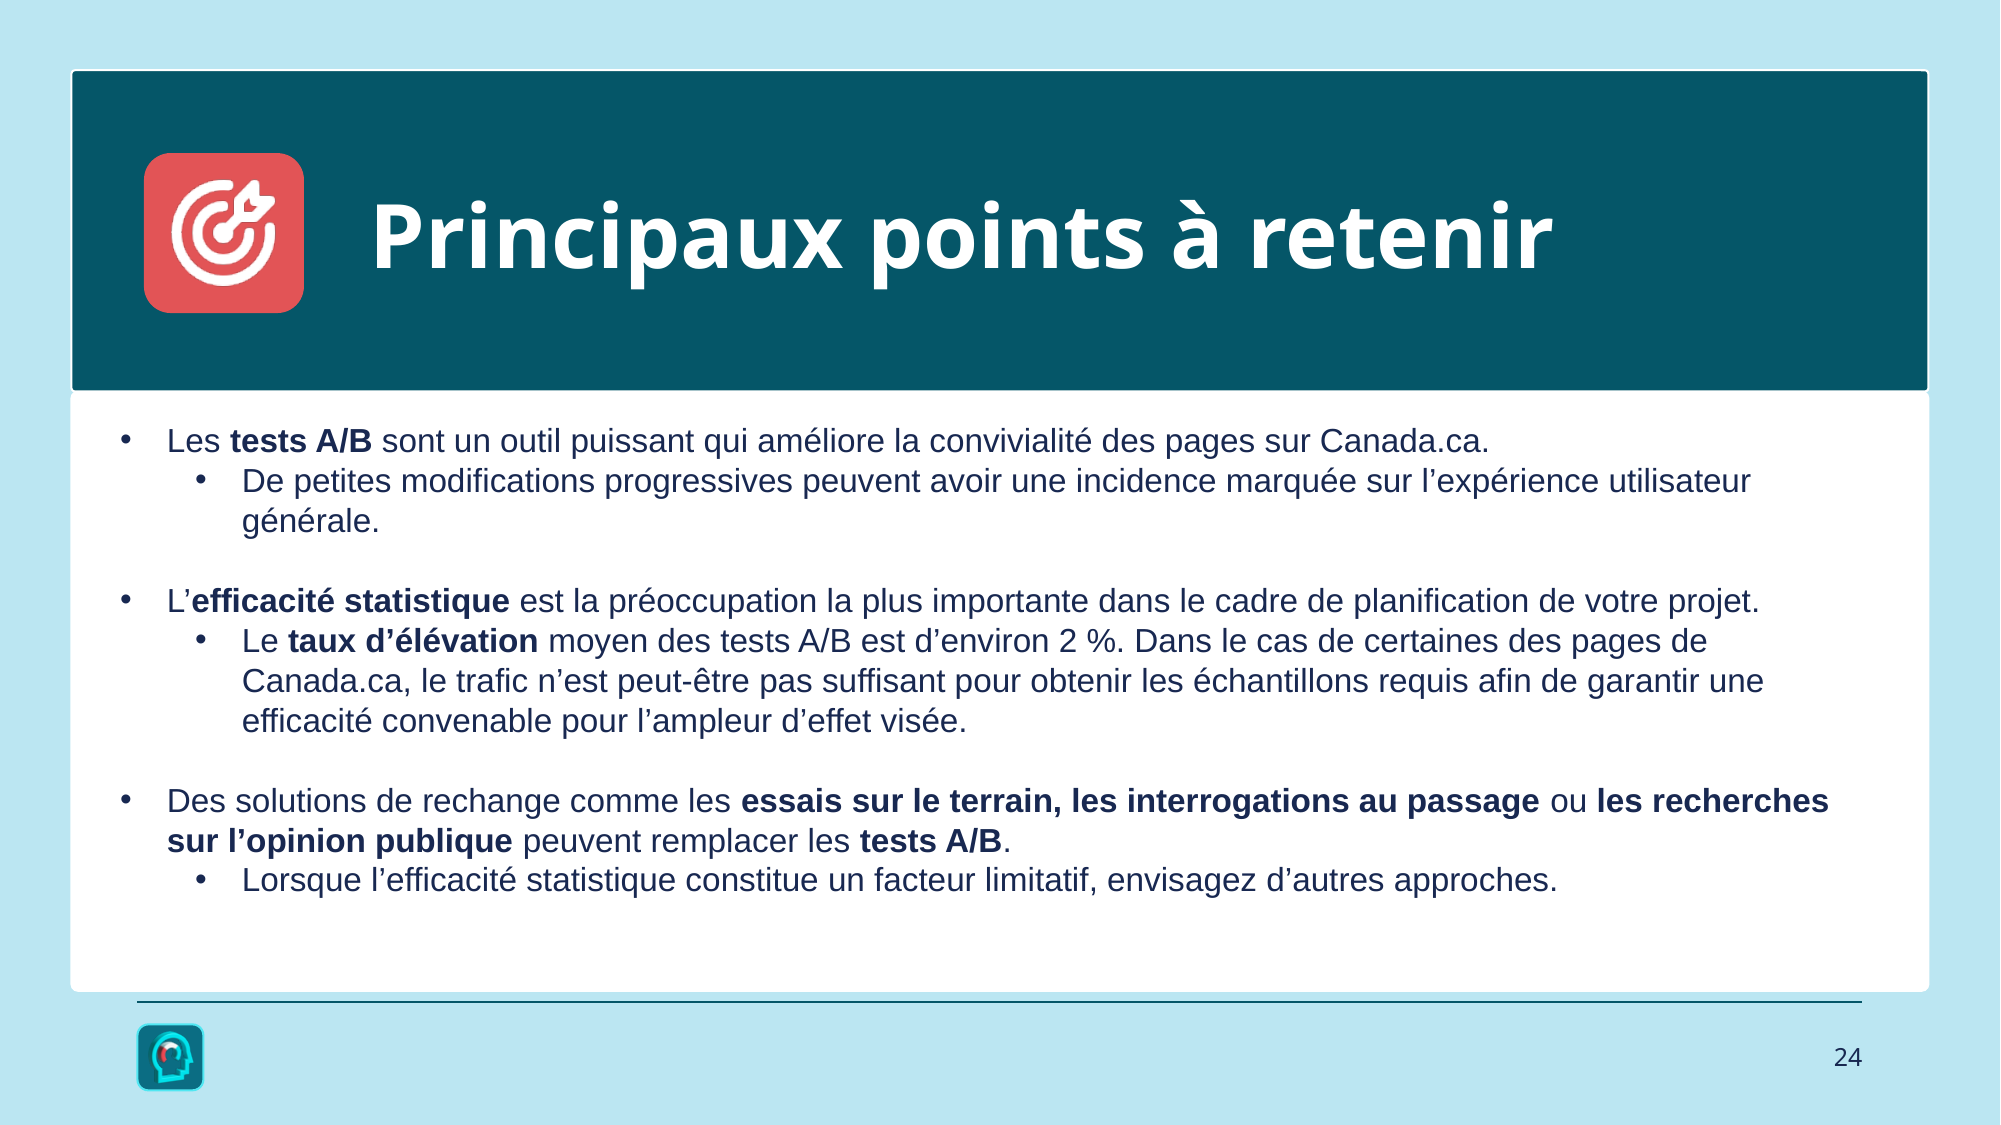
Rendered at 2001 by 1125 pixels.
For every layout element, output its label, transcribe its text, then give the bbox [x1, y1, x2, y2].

picture [147, 1031, 195, 1084]
slide_number 24 [1412, 1028, 1863, 1089]
text_box [70, 69, 1930, 393]
text_box Principaux points à retenir [349, 115, 1782, 365]
picture [161, 169, 286, 297]
text_box [70, 393, 1930, 992]
text_box [142, 151, 305, 315]
text_box Les tests A/B sont un outil puissant qui améliore la convivialité des pages sur Canada.ca. De petites modifications progressives peuvent avoir une incidence marquée sur l’expérience utilisateur générale. L’efficacité statistique est la préoccupation la plus importante dans le cadre de planification de votre projet. Le taux d’élévation moyen des tests A/B est d’environ 2 %. Dans le cas de certaines des pages de Canada.ca, le trafic n’est peut-être pas suffisant pour obtenir les échantillons requis afin de garantir une efficacité convenable pour l’ampleur d’effet visée. Des solutions de rechange comme les essais sur le terrain, les interrogations au passage ou les recherches sur l’opinion publique peuvent remplacer les tests A/B. Lorsque l’efficacité statistique constitue un facteur limitatif, envisagez d’autres approches. [99, 409, 1898, 949]
